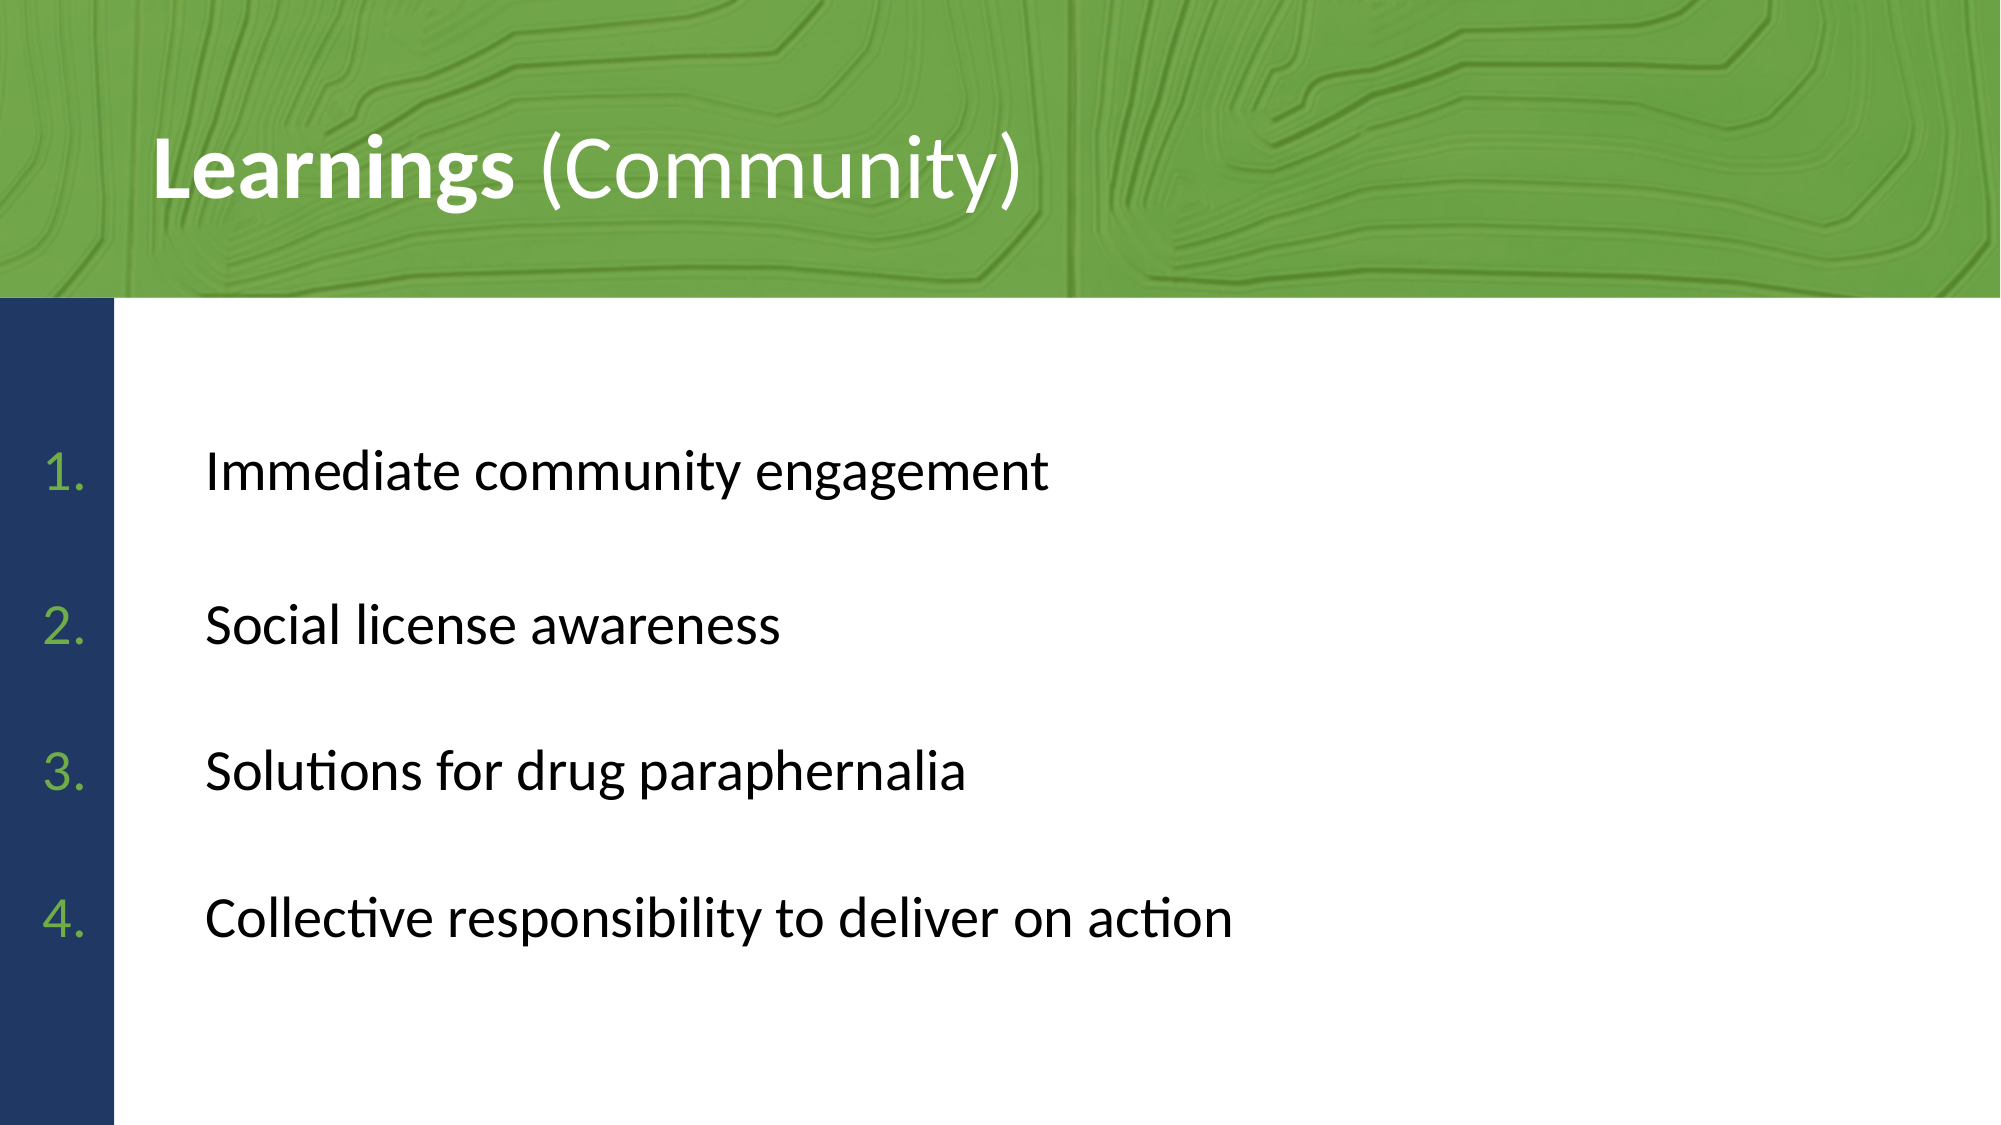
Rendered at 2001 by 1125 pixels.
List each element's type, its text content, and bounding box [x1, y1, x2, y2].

list Immediate community engagement Social license awareness Solutions for drug paraphernalia Collective responsibility to deliver on action [27, 432, 1889, 962]
picture [0, 0, 2001, 1125]
text_box [0, 297, 115, 1125]
title Learnings (Community) [137, 59, 1863, 278]
